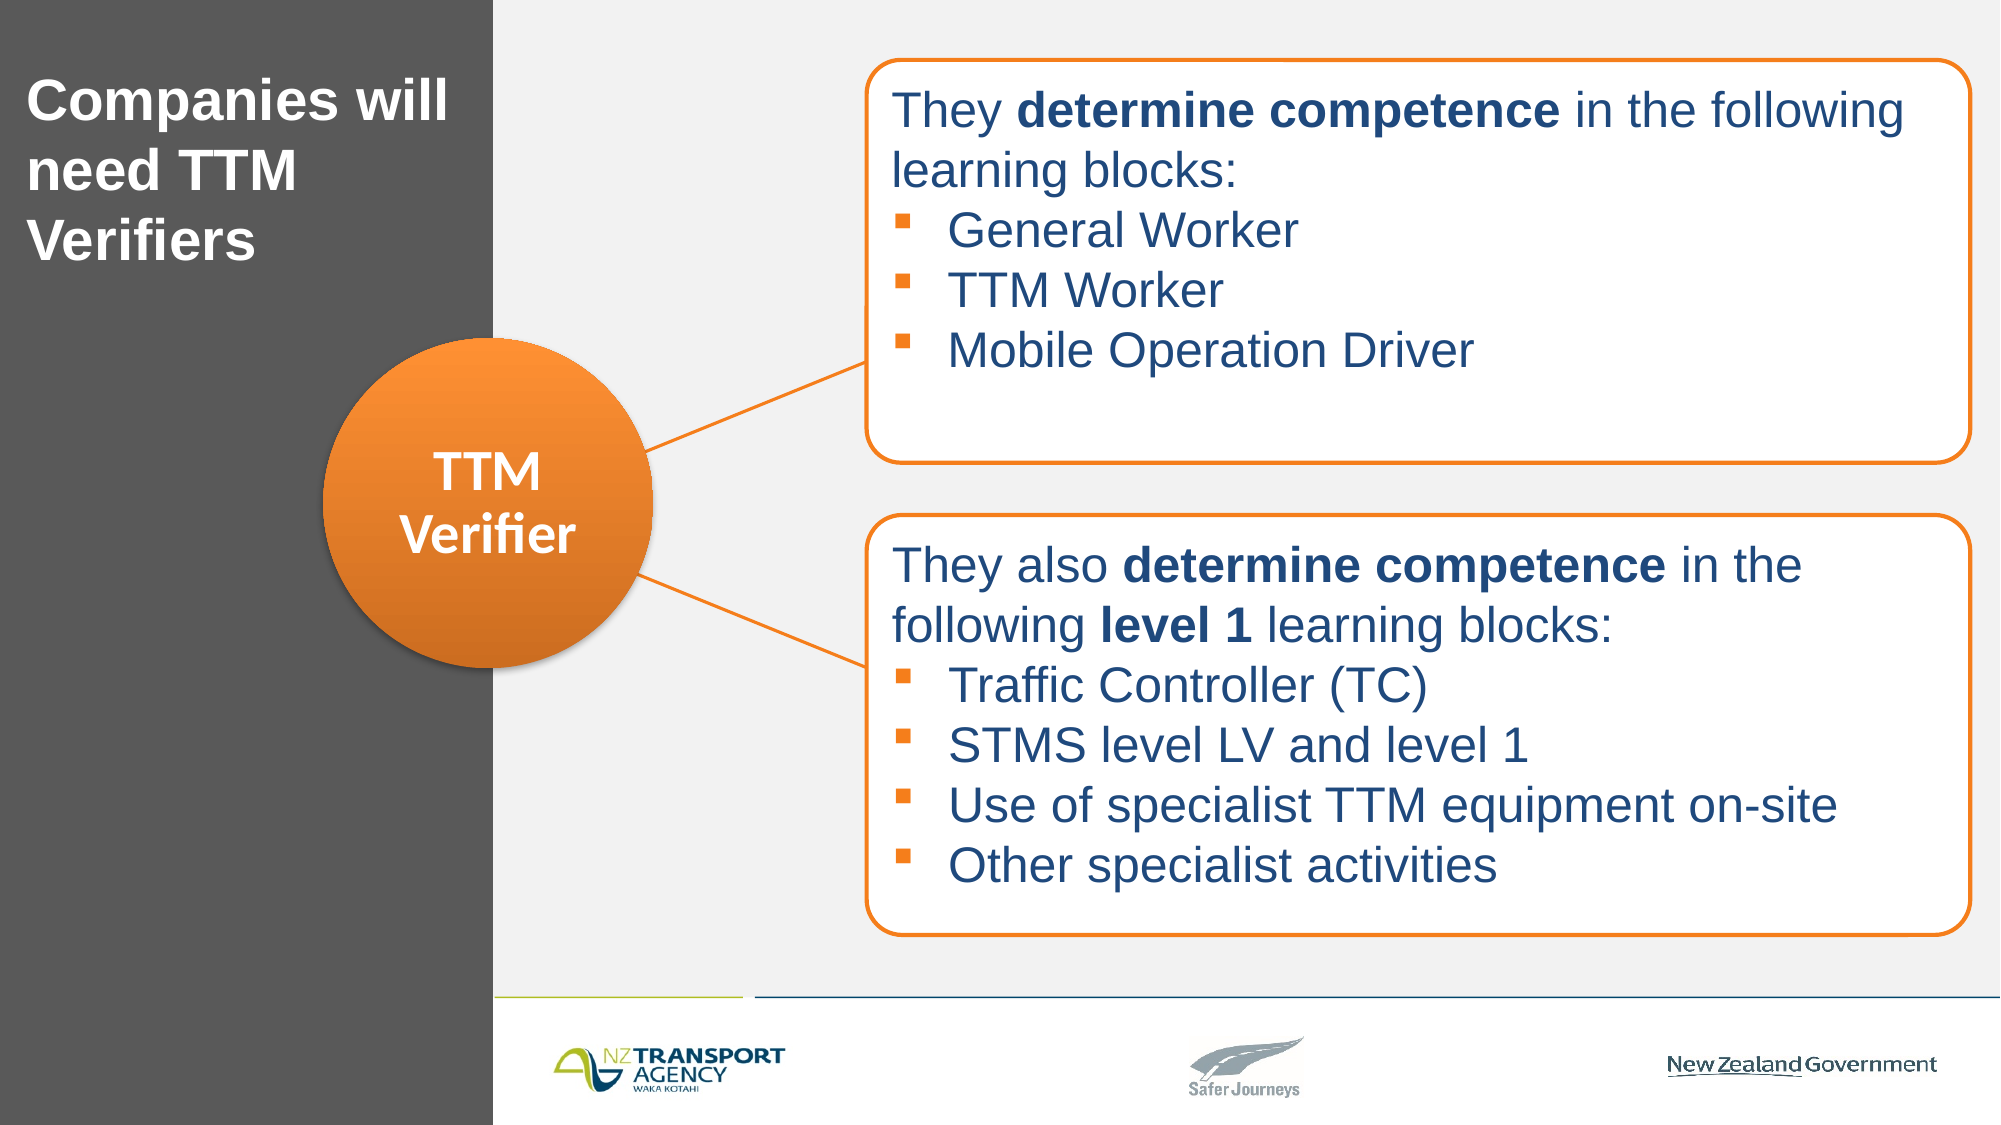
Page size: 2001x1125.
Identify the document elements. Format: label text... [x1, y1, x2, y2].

title Companies will need TTM Verifiers [11, 54, 486, 1003]
picture [536, 1033, 802, 1107]
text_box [657, 573, 869, 669]
picture [1668, 1056, 1937, 1077]
picture [1189, 1036, 1304, 1098]
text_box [323, 338, 654, 669]
text_box They determine competence in the following learning blocks: General Worker TTM Worker Mobile Operation Driver [864, 57, 1973, 465]
text_box They also determine competence in the following level 1 learning blocks: Traffic Controller (TC) STMS level LV and level 1 Use of specialist TTM equipment on-site Other specialist activities [864, 512, 1973, 938]
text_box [657, 361, 867, 457]
